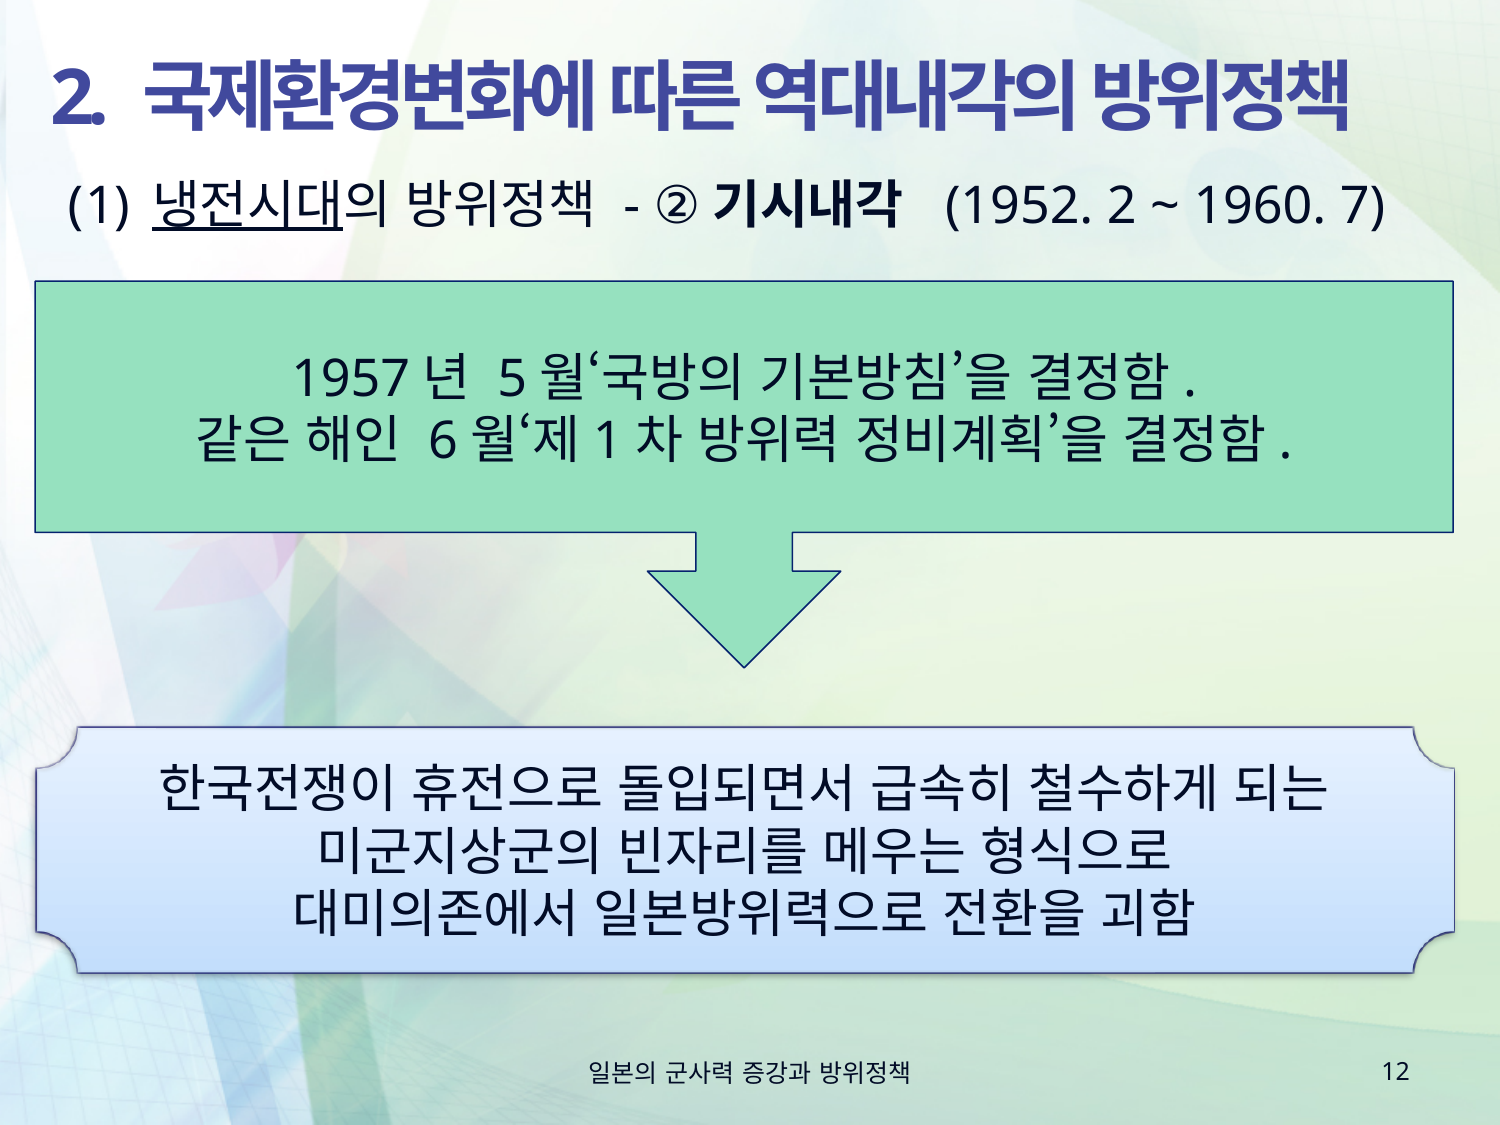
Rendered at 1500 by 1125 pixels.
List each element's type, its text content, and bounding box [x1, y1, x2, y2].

footer 일본의 군사력 증강과 방위정책 [512, 1042, 988, 1103]
title 2. 국제환경변화에 따른 역대내각의 방위정책 [35, 35, 1454, 153]
text_box 1957년 5월‘국방의 기본방침’을 결정함. 같은 해인 6월‘제1차 방위력 정비계획’을 결정함. [33, 279, 1456, 670]
picture [0, 0, 1500, 1125]
slide_number 12 [1074, 1042, 1425, 1103]
text_box 한국전쟁이 휴전으로 돌입되면서 급속히 철수하게 되는 미군지상군의 빈자리를 메우는 형식으로 대미의존에서 일본방위력으로 전환을 괴함 [40, 731, 1450, 971]
list 냉전시대의 방위정책 - ②기시내각 (1952. 2 ~ 1960. 7) [52, 164, 1436, 247]
